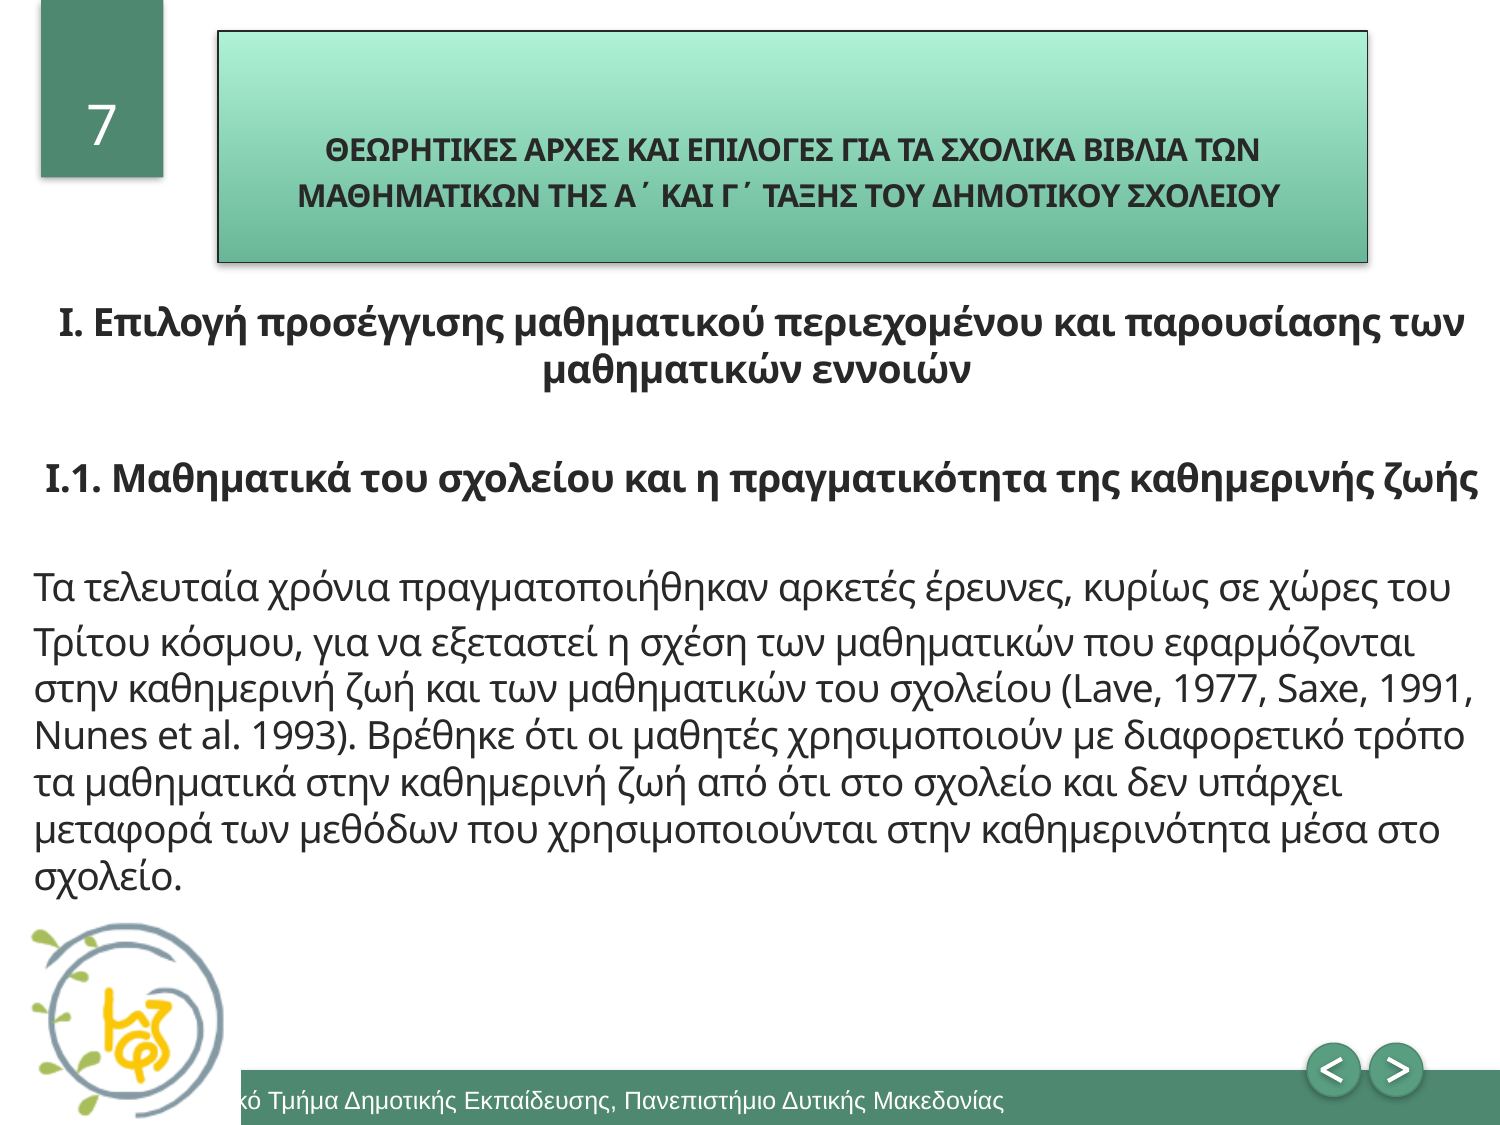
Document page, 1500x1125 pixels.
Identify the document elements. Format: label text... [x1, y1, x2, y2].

text_box Ι. Επιλογή προσέγγισης μαθηματικού περιεχομένου και παρουσίασης των μαθηματικών εννοιών Ι.1. Μαθηματικά του σχολείου και η πραγματικότητα της καθημερινής ζωής Τα τελευταία χρόνια πραγματοποιήθηκαν αρκετές έρευνες, κυρίως σε χώρες του Τρίτου κόσμου, για να εξεταστεί η σχέση των μαθηματικών που εφαρμόζονται στην καθημερινή ζωή και των μαθηματικών του σχολείου (Lave, 1977, Saxe, 1991, Nunes et al. 1993). Βρέθηκε ότι οι μαθητές χρησιμοποιούν με διαφορετικό τρόπο τα μαθηματικά στην καθημερινή ζωή από ότι στο σχολείο και δεν υπάρχει μεταφορά των μεθόδων που χρησιμοποιούνται στην καθημερινότητα μέσα στο σχολείο. [33, 297, 1490, 955]
text_box ΘΕΩΡΗΤΙΚΕΣ ΑΡΧΕΣ ΚΑΙ ΕΠΙΛΟΓΕΣ ΓΙΑ ΤΑ ΣΧΟΛΙΚΑ ΒΙΒΛΙΑ ΤΩΝ ΜΑΘΗΜΑΤΙΚΩΝ ΤΗΣ Α΄ ΚΑΙ Γ΄ ΤΑΞΗΣ ΤΟΥ ΔΗΜΟΤΙΚΟΥ ΣΧΟΛΕΙΟΥ [217, 30, 1368, 263]
picture [0, 916, 241, 1125]
